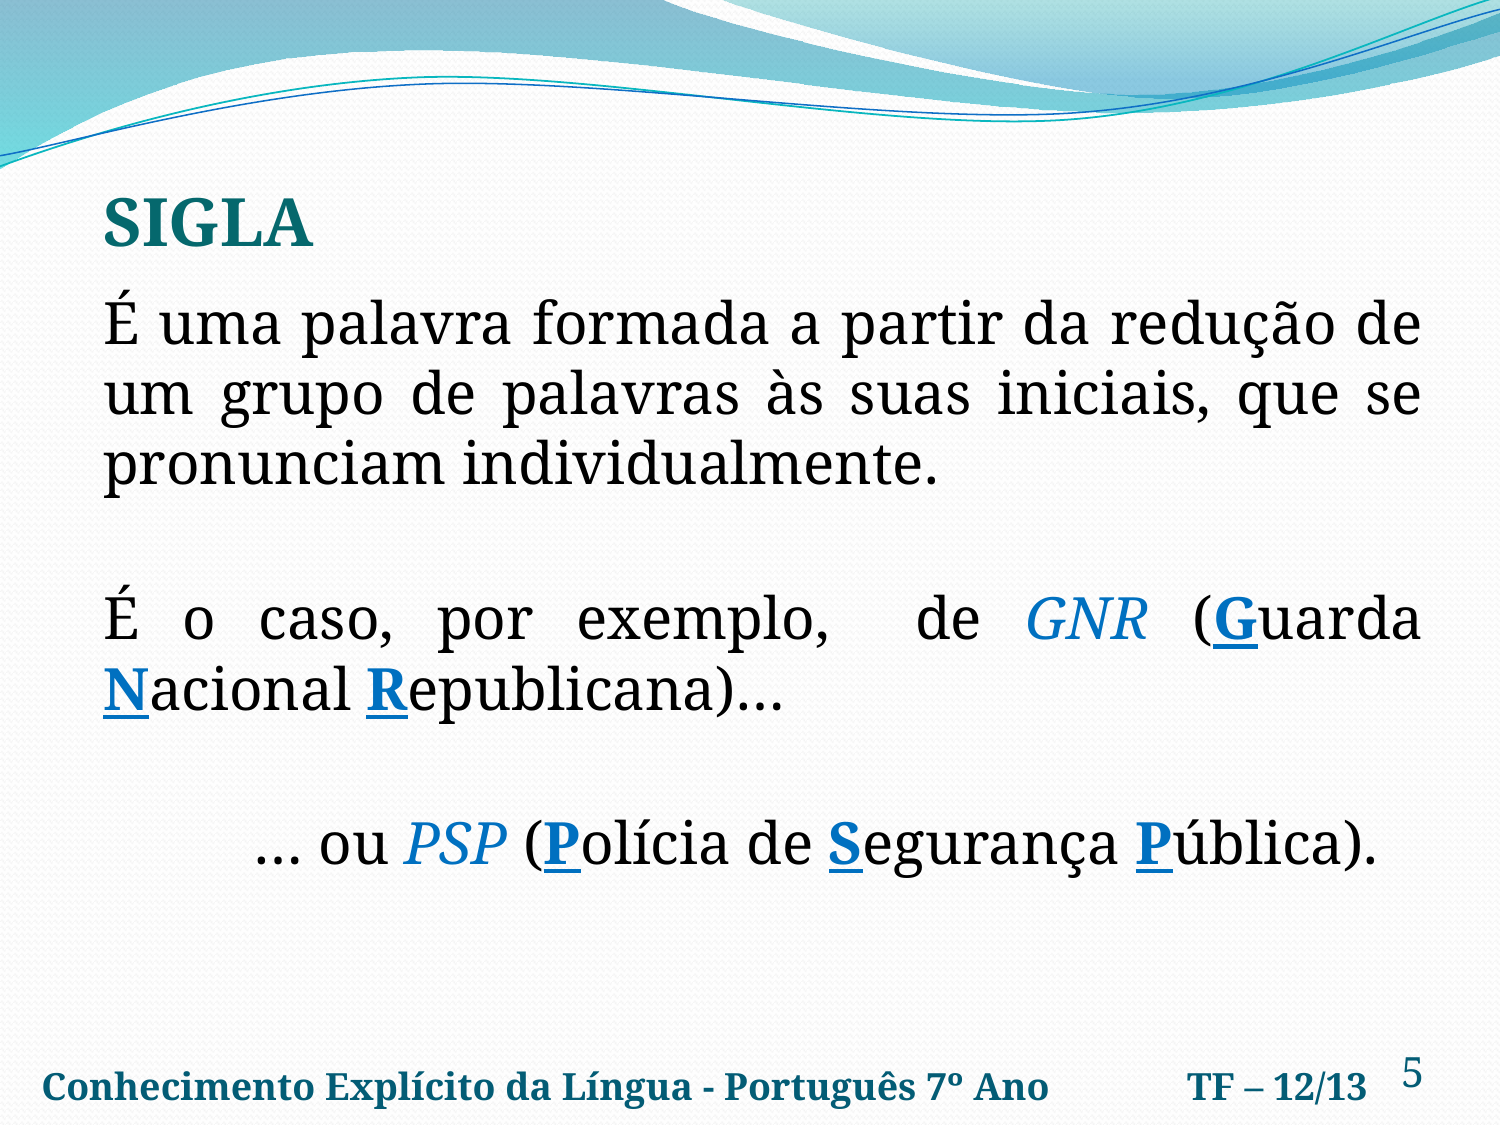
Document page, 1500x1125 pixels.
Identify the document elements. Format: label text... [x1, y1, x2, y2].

list Sigla [88, 172, 550, 268]
text_box … ou PSP (Polícia de Segurança Pública). [88, 798, 1439, 917]
text_box É uma palavra formada a partir da redução de um grupo de palavras às suas iniciais, que se pronunciam individualmente. [88, 278, 1439, 527]
text_box TF – 12/13 [1187, 1046, 1376, 1125]
footer Conhecimento Explícito da Língua - Português 7º Ano [41, 1046, 1081, 1125]
slide_number 5 [1299, 1042, 1425, 1103]
text_box É o caso, por exemplo, de GNR (Guarda Nacional Republicana)… [88, 574, 1439, 728]
